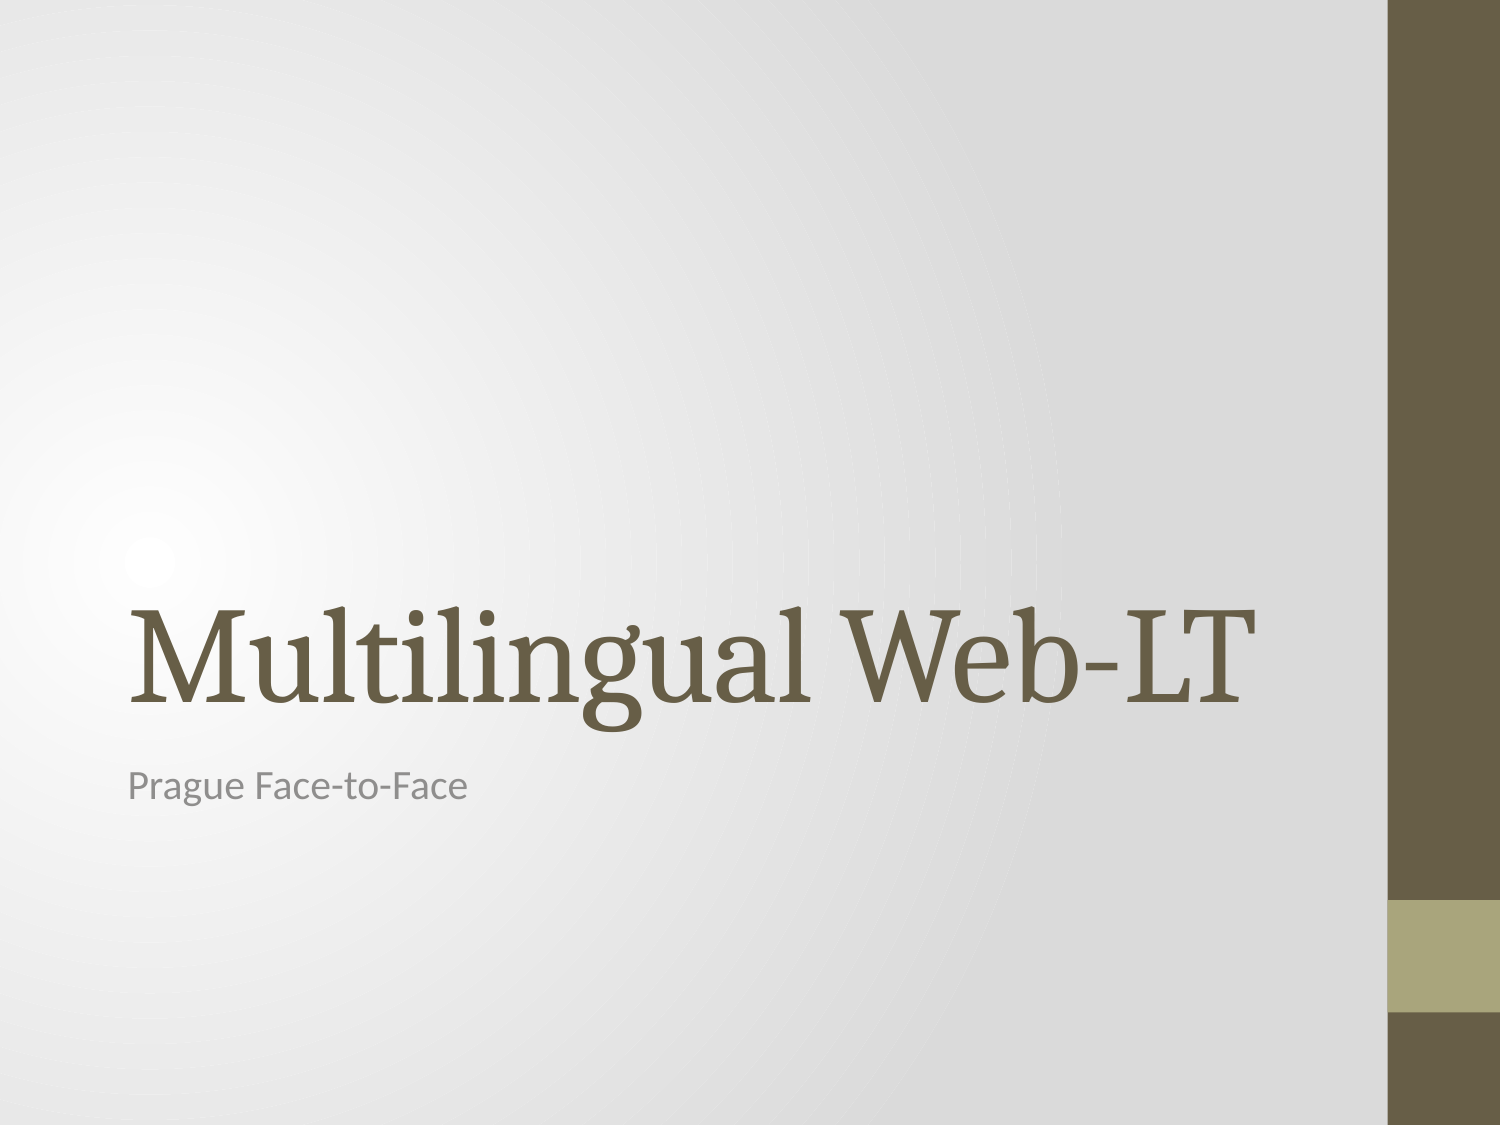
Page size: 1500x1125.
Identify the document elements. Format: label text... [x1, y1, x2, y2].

title Multilingual Web-LT [112, 312, 1350, 738]
subtitle Prague Face-to-Face [112, 750, 1173, 925]
